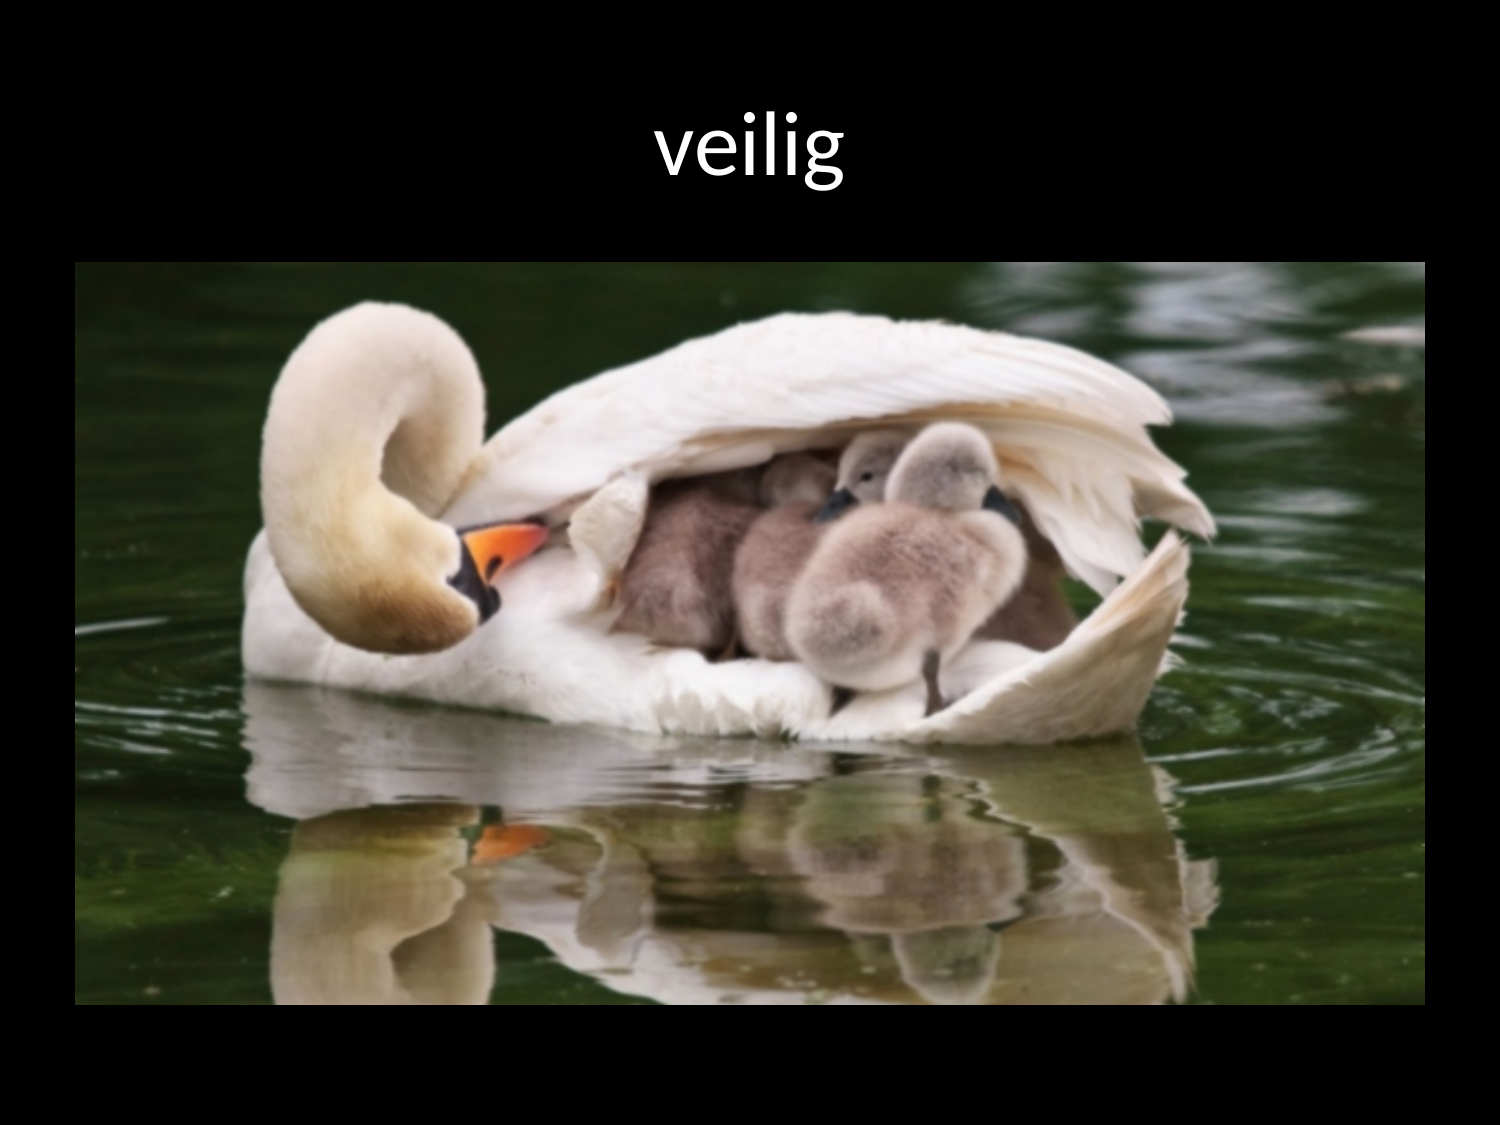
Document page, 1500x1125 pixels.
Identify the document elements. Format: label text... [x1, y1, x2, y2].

title veilig [75, 45, 1425, 233]
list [74, 262, 1426, 1006]
